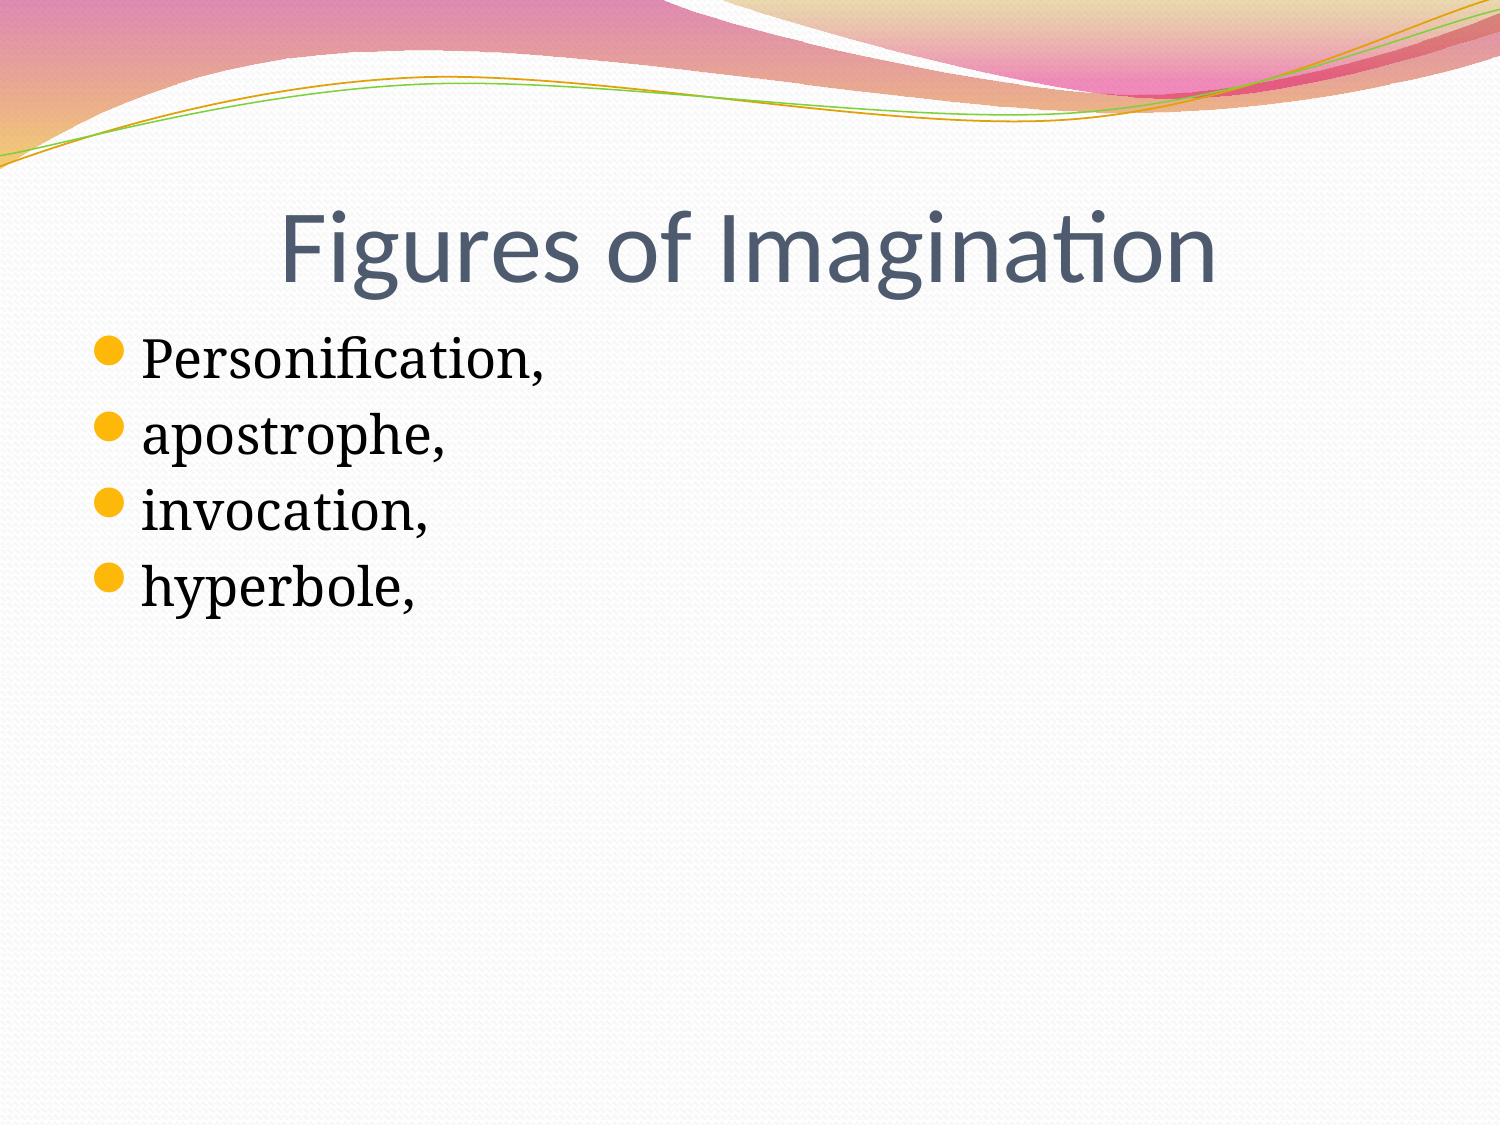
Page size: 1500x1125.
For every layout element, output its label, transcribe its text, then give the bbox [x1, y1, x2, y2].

title Figures of Imagination [75, 115, 1425, 303]
list Personification, apostrophe, invocation, hyperbole, [75, 317, 1425, 1038]
